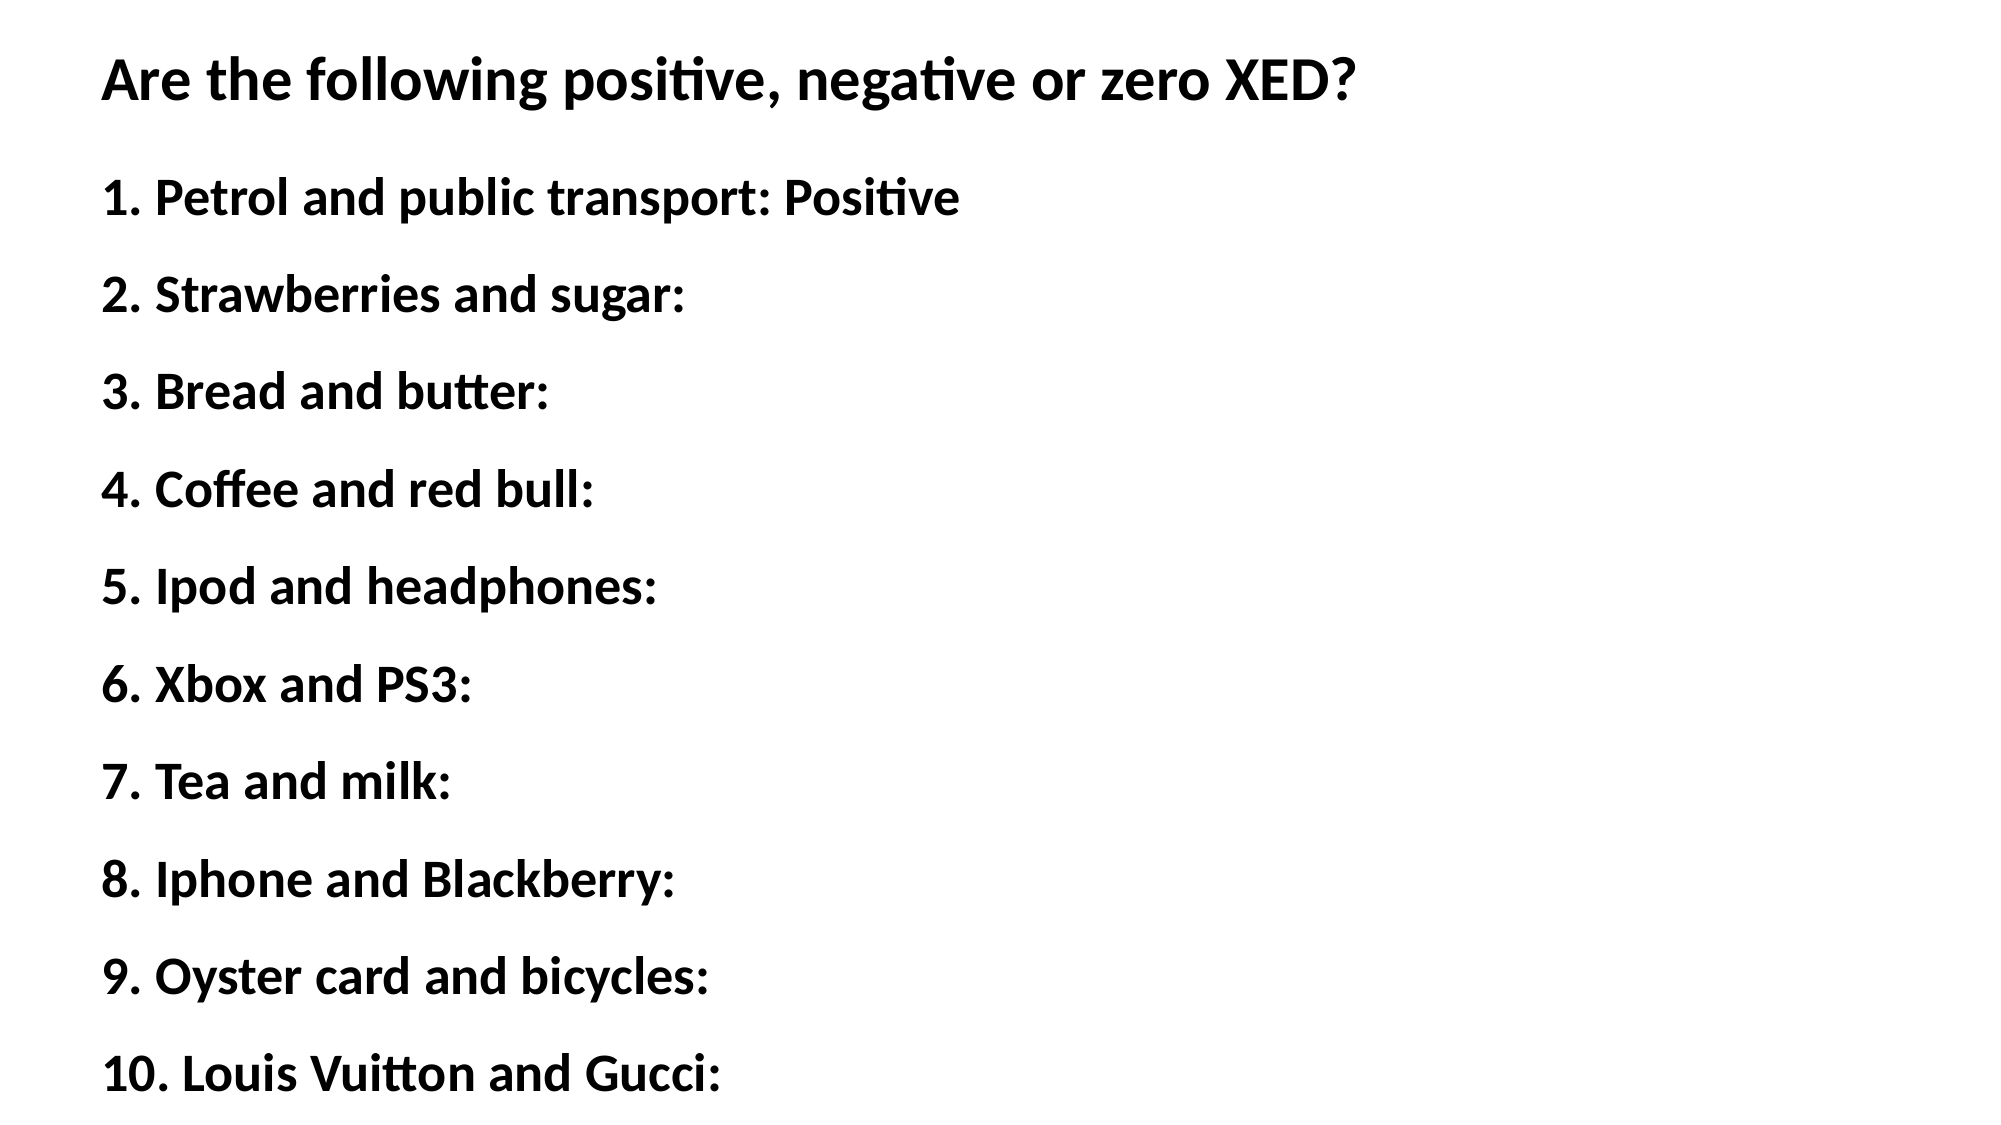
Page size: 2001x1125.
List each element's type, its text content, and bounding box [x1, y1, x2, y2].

text_box Are the following positive, negative or zero XED? 1. Petrol and public transport: Positive 2. Strawberries and sugar: 3. Bread and butter: 4. Coffee and red bull: 5. Ipod and headphones: 6. Xbox and PS3: 7. Tea and milk: 8. Iphone and Blackberry: 9. Oyster card and bicycles: 10. Louis Vuitton and Gucci: [86, 30, 1882, 1125]
